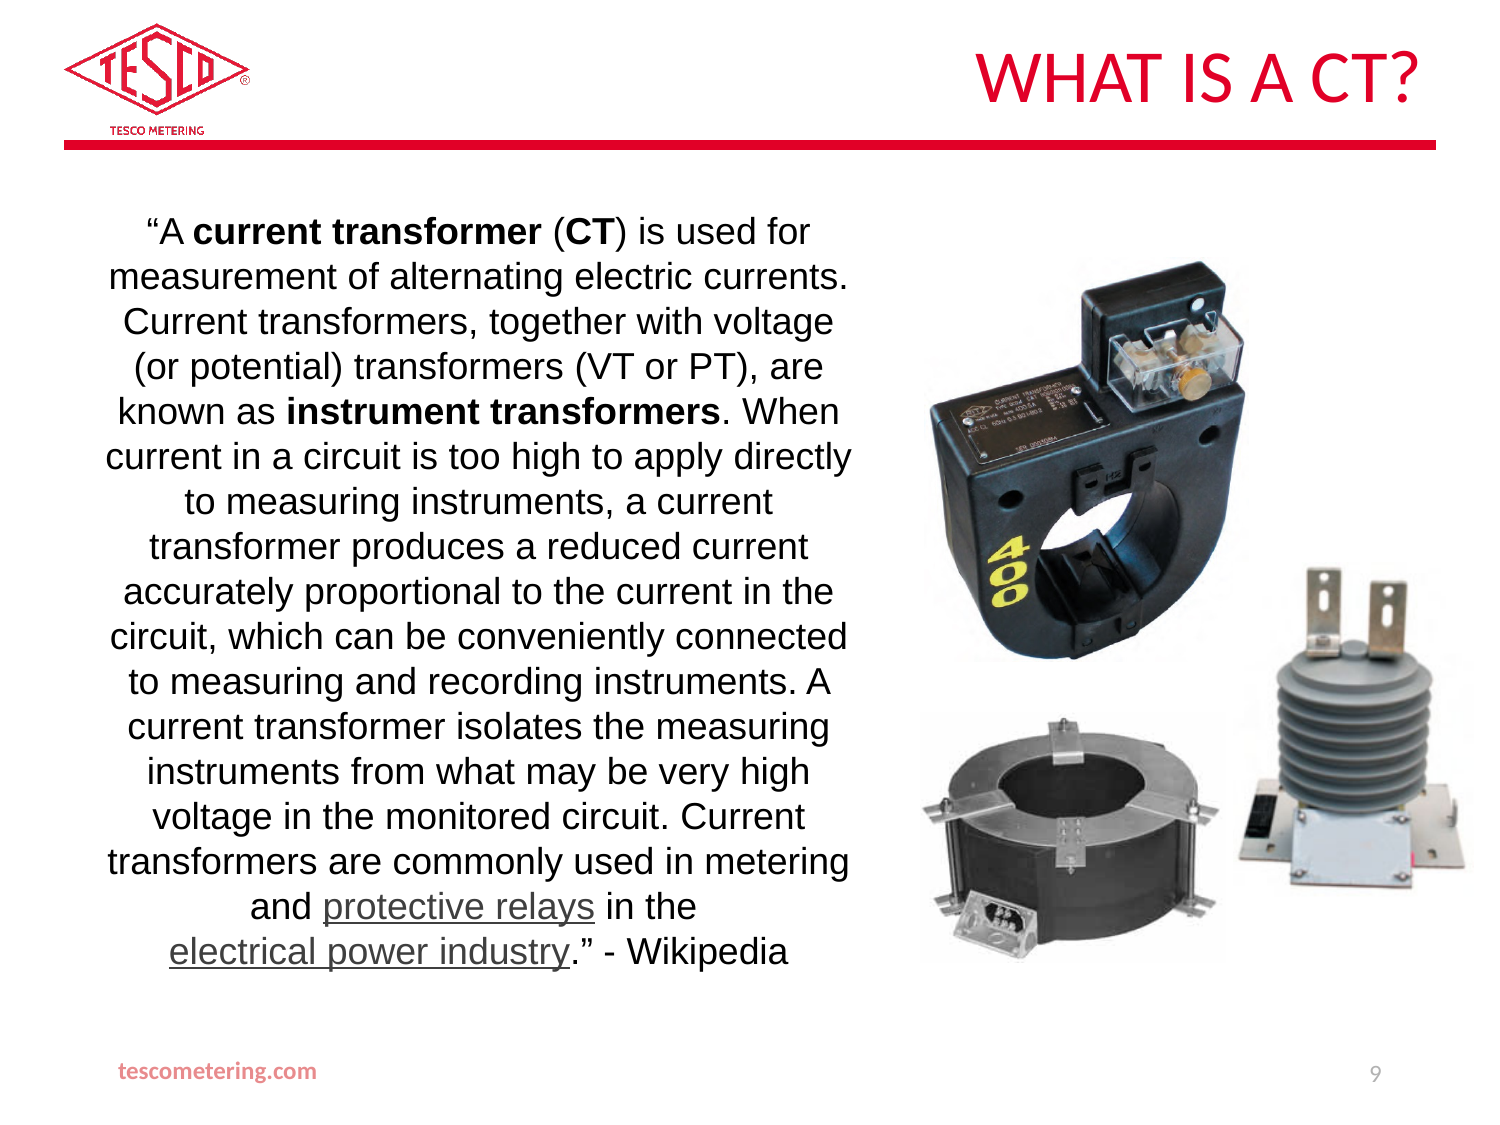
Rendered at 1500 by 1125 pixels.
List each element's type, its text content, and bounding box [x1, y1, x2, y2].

slide_number 9 [1059, 1042, 1397, 1103]
picture [920, 712, 1226, 963]
footer tescometering.com [103, 1039, 610, 1100]
picture [924, 257, 1474, 898]
title What is a CT? [255, 22, 1438, 134]
text_box “A current transformer (CT) is used for measurement of alternating electric currents. Current transformers, together with voltage (or potential) transformers (VT or PT), are known as instrument transformers. When current in a circuit is too high to apply directly to measuring instruments, a current transformer produces a reduced current accurately proportional to the current in the circuit, which can be conveniently connected to measuring and recording instruments. A current transformer isolates the measuring instruments from what may be very high voltage in the monitored circuit. Current transformers are commonly used in metering and protective relays in the electrical power industry.” - Wikipedia [82, 199, 875, 980]
picture [63, 23, 250, 138]
